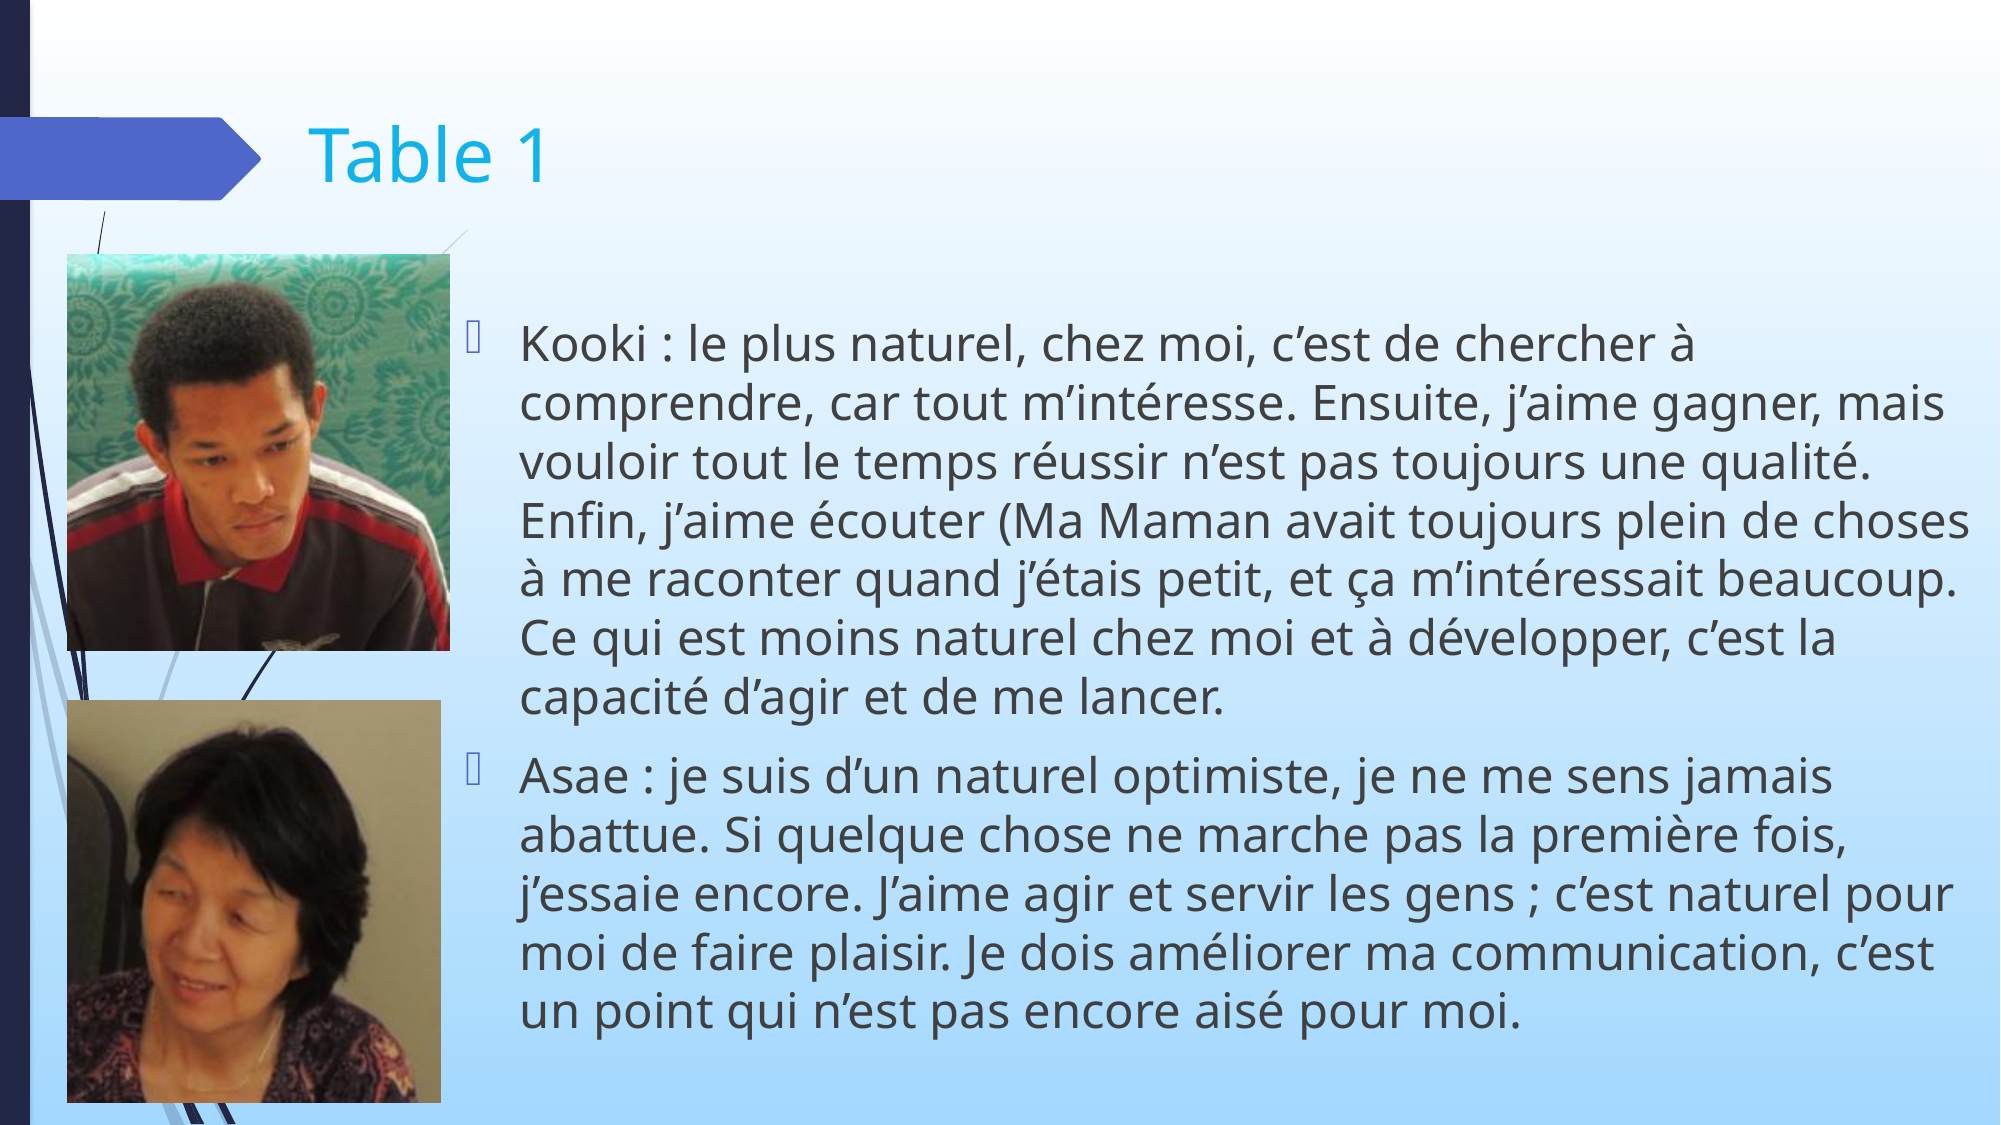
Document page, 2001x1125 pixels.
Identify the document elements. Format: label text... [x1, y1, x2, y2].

title Table 1 [293, 99, 1756, 232]
picture [67, 254, 451, 651]
list Kooki : le plus naturel, chez moi, c’est de chercher à comprendre, car tout m’intéresse. Ensuite, j’aime gagner, mais vouloir tout le temps réussir n’est pas toujours une qualité. Enfin, j’aime écouter (Ma Maman avait toujours plein de choses à me raconter quand j’étais petit, et ça m’intéressait beaucoup. Ce qui est moins naturel chez moi et à développer, c’est la capacité d’agir et de me lancer. Asae : je suis d’un naturel optimiste, je ne me sens jamais abattue. Si quelque chose ne marche pas la première fois, j’essaie encore. J’aime agir et servir les gens ; c’est naturel pour moi de faire plaisir. Je dois améliorer ma communication, c’est un point qui n’est pas encore aisé pour moi. [450, 305, 2000, 1047]
picture [67, 699, 441, 1104]
